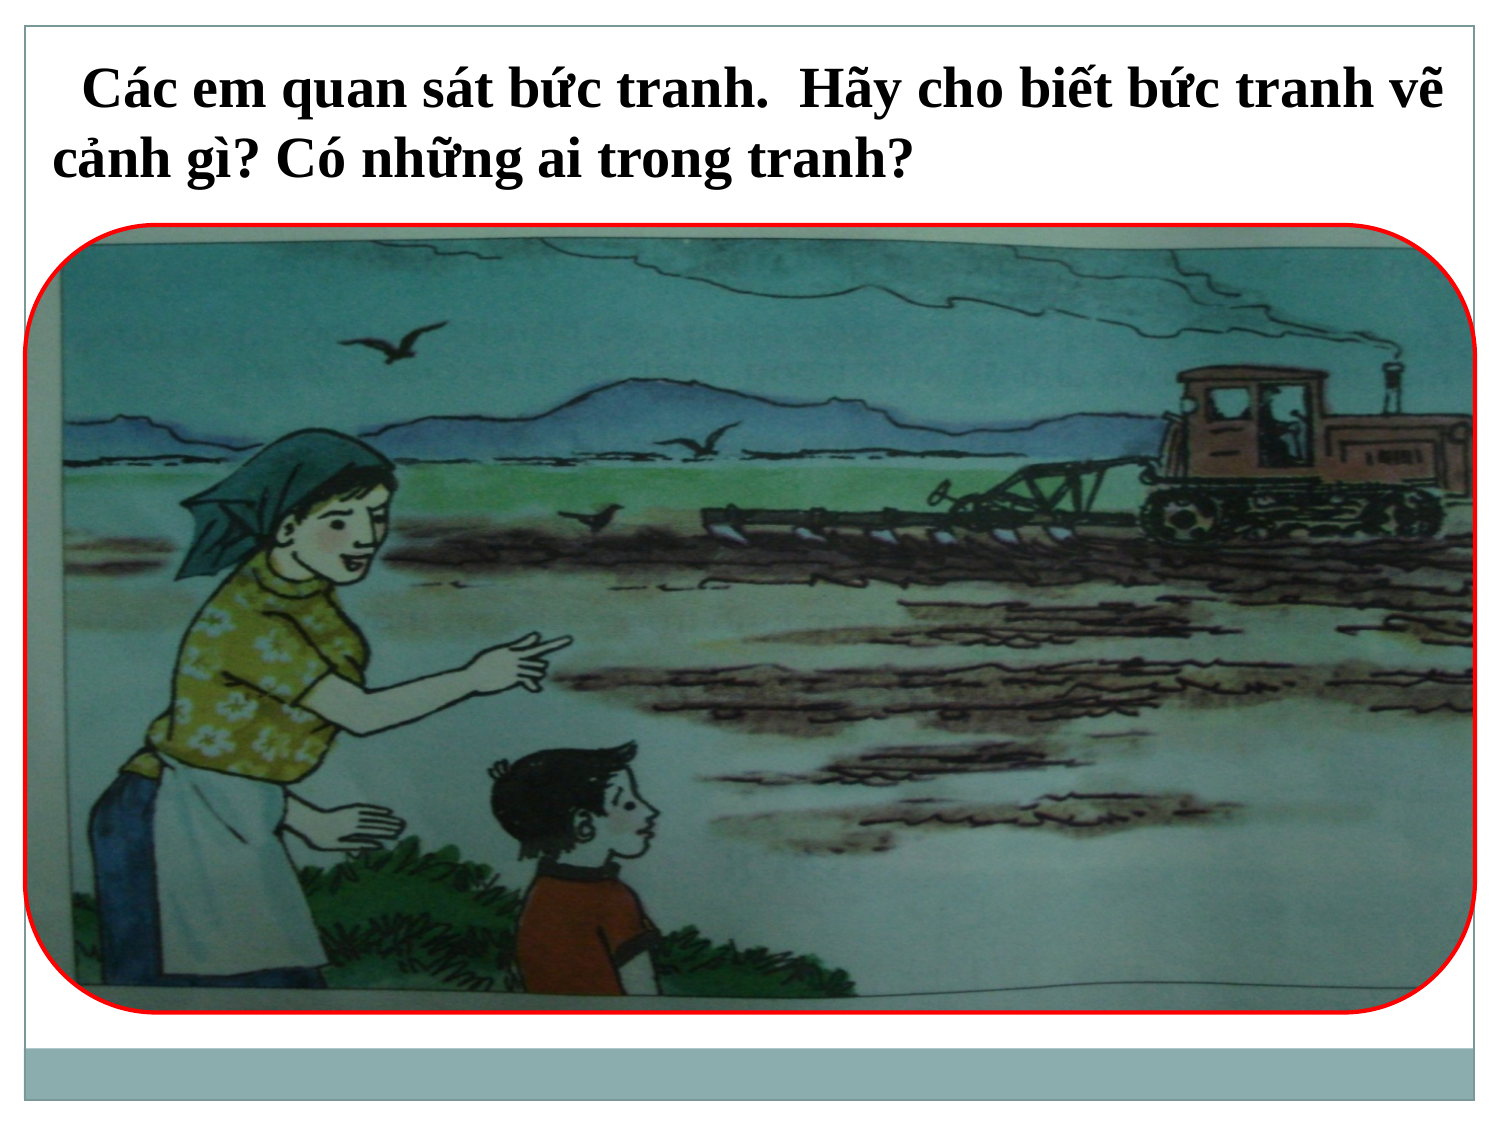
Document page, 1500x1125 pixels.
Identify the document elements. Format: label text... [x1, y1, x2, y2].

text_box Các em quan sát bức tranh. Hãy cho biết bức tranh vẽ cảnh gì? Có những ai trong tranh? [36, 62, 1463, 176]
picture [24, 224, 1476, 1013]
